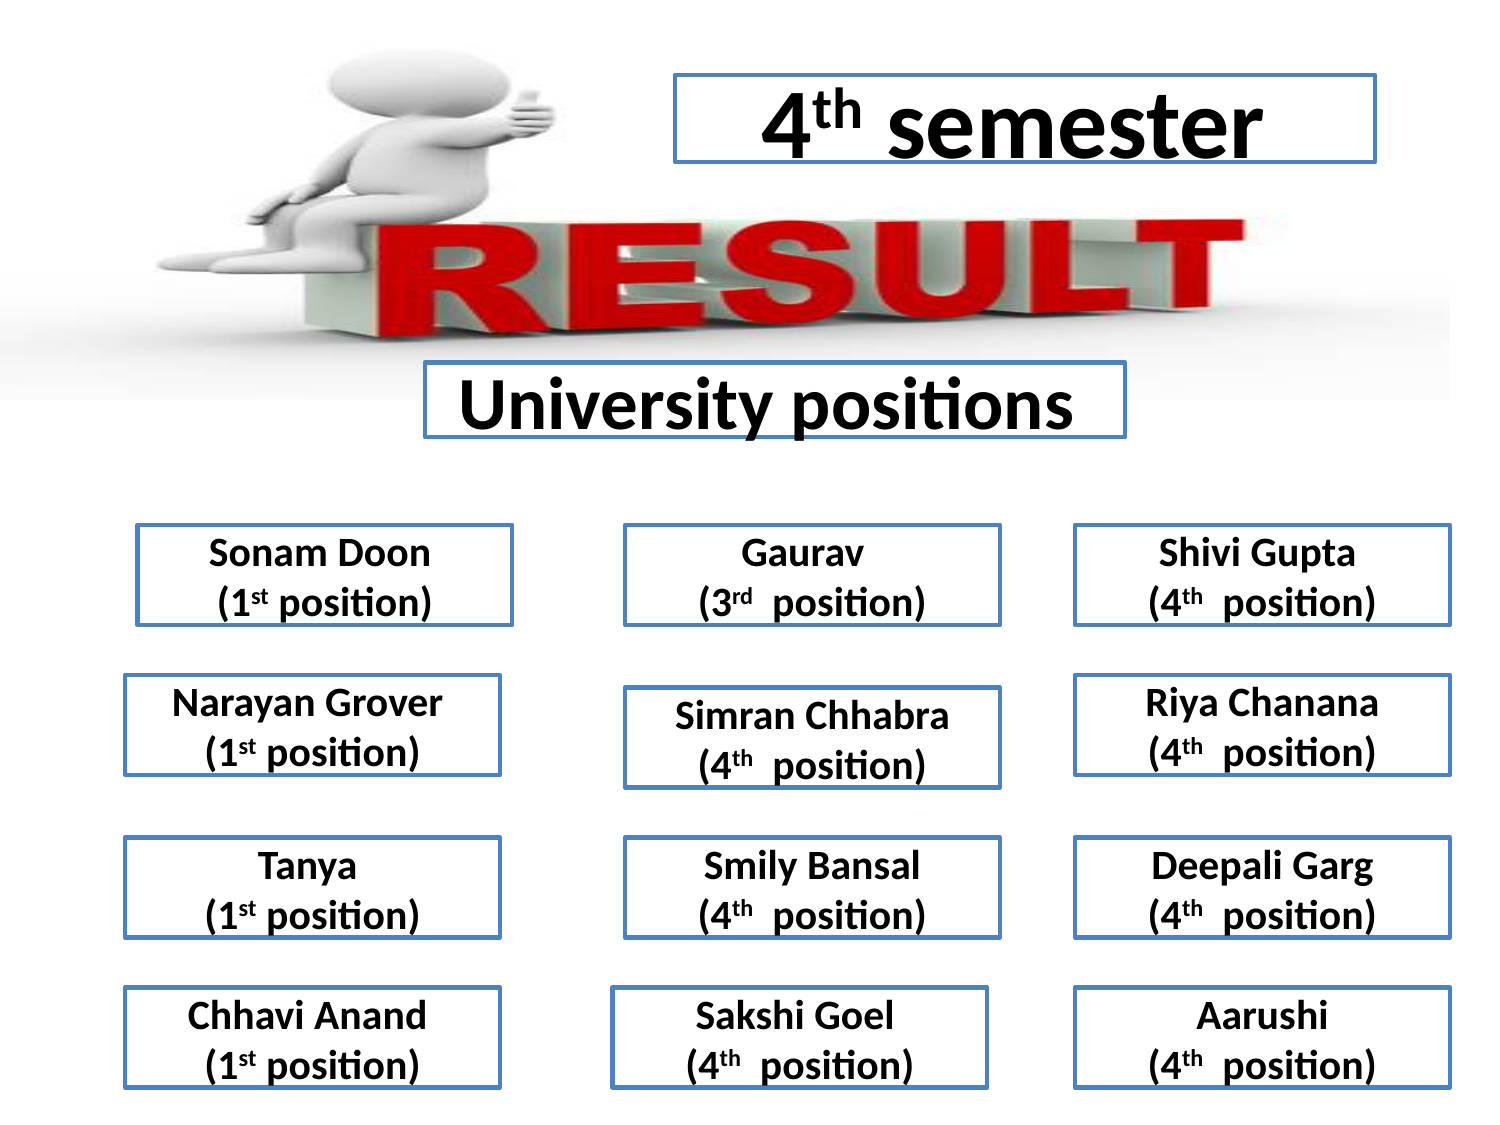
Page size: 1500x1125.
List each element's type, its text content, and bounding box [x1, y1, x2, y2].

text_box Gaurav (3rd position) [623, 523, 1002, 627]
text_box Sonam Doon (1st position) [135, 523, 514, 627]
text_box Tanya (1st position) [123, 835, 502, 940]
text_box Shivi Gupta (4th position) [1073, 523, 1452, 627]
text_box Riya Chanana (4th position) [1073, 673, 1452, 777]
text_box Deepali Garg (4th position) [1073, 835, 1452, 940]
text_box Narayan Grover (1st position) [123, 673, 502, 777]
text_box Smily Bansal (4th position) [623, 835, 1002, 940]
text_box Sakshi Goel (4th position) [610, 985, 989, 1090]
text_box University positions [423, 409, 1127, 439]
picture [0, 0, 1451, 401]
text_box Simran Chhabra (4th position) [623, 685, 1002, 790]
text_box Aarushi (4th position) [1073, 985, 1452, 1090]
text_box Chhavi Anand (1st position) [123, 985, 502, 1090]
